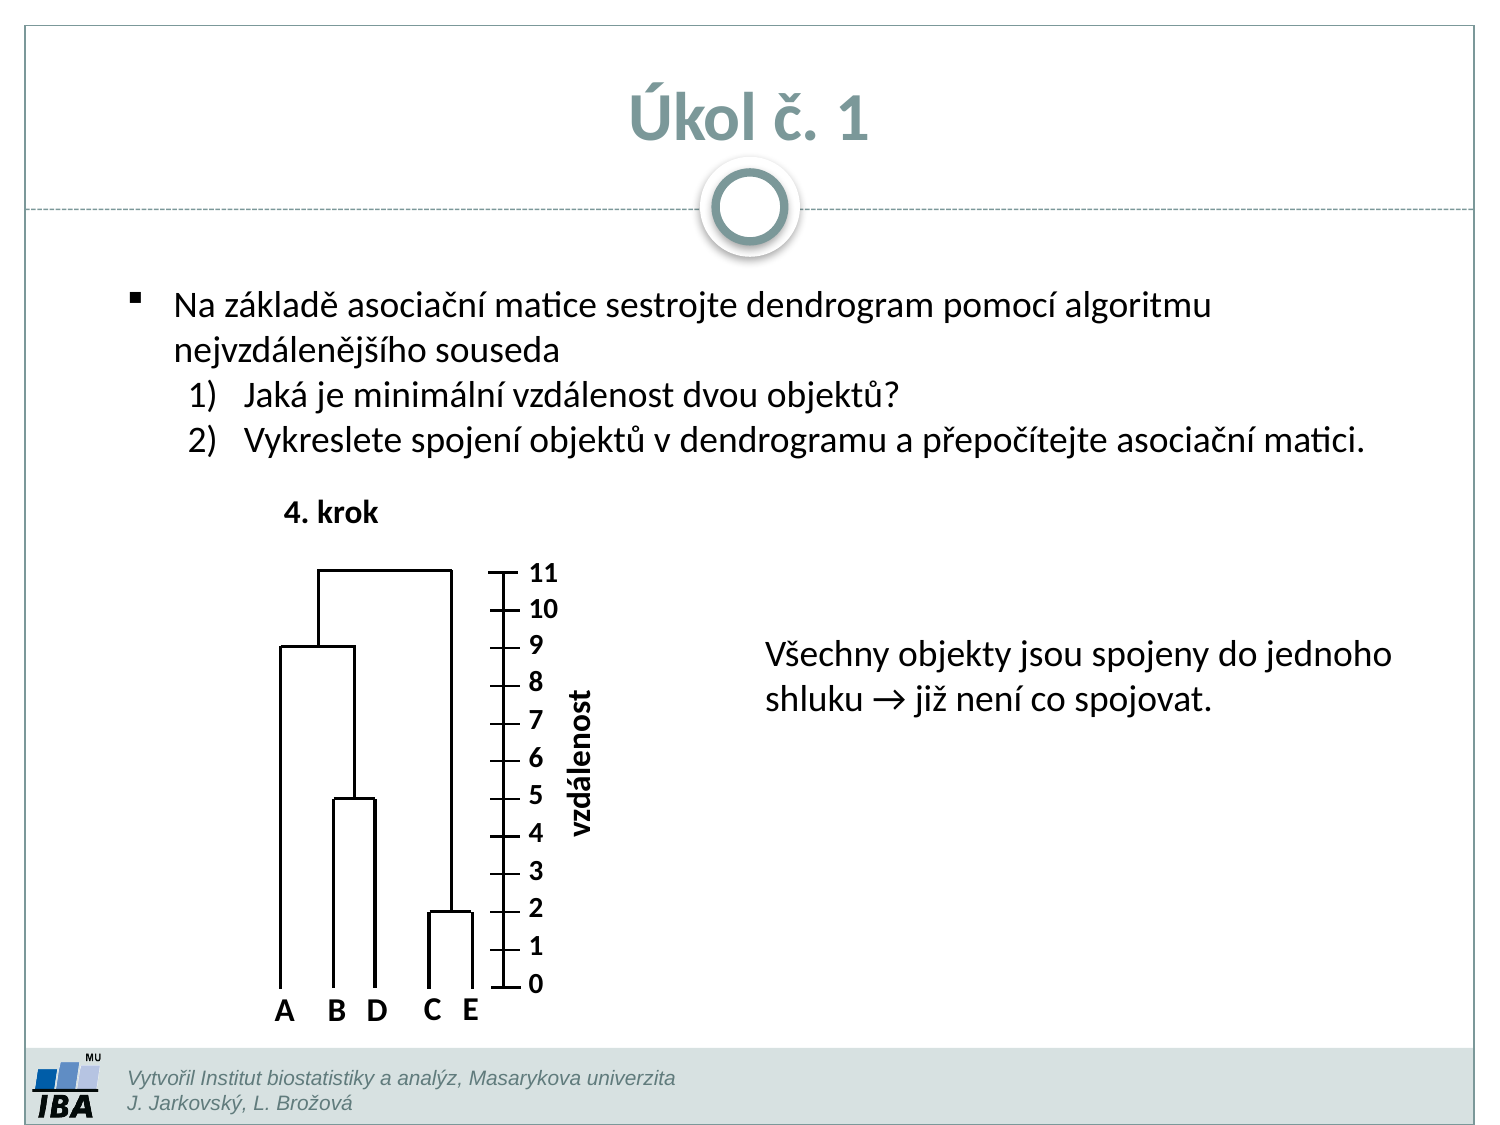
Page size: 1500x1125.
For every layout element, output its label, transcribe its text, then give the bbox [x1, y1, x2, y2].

text_box Na základě asociační matice sestrojte dendrogram pomocí algoritmu nejvzdálenějšího souseda Jaká je minimální vzdálenost dvou objektů? Vykreslete spojení objektů v dendrogramu a přepočítejte asociační matici. [112, 272, 1450, 467]
text_box 8 [513, 670, 556, 703]
text_box 5 [513, 783, 556, 816]
text_box vzdálenost [566, 673, 602, 854]
text_box C [408, 996, 447, 1032]
text_box Všechny objekty jsou spojeny do jednoho shluku → již není co spojovat. [750, 621, 1471, 727]
text_box 0 [513, 971, 556, 1004]
text_box 4 [513, 821, 556, 854]
text_box 11 [513, 561, 585, 594]
text_box D [351, 998, 394, 1033]
text_box 6 [513, 745, 556, 778]
picture [32, 1053, 101, 1118]
text_box E [447, 996, 490, 1032]
footer Vytvořil Institut biostatistiky a analýz, Masarykova univerzita J. Jarkovský, L. Brožová [112, 1057, 700, 1118]
title Úkol č. 1 [49, 37, 1450, 163]
text_box 4. krok [269, 500, 414, 536]
text_box A [259, 998, 302, 1033]
text_box 3 [513, 858, 556, 891]
text_box 9 [513, 632, 581, 665]
text_box 7 [513, 708, 556, 741]
text_box 1 [513, 934, 556, 967]
text_box B [312, 998, 351, 1033]
text_box 10 [513, 597, 581, 630]
text_box 2 [513, 896, 556, 929]
